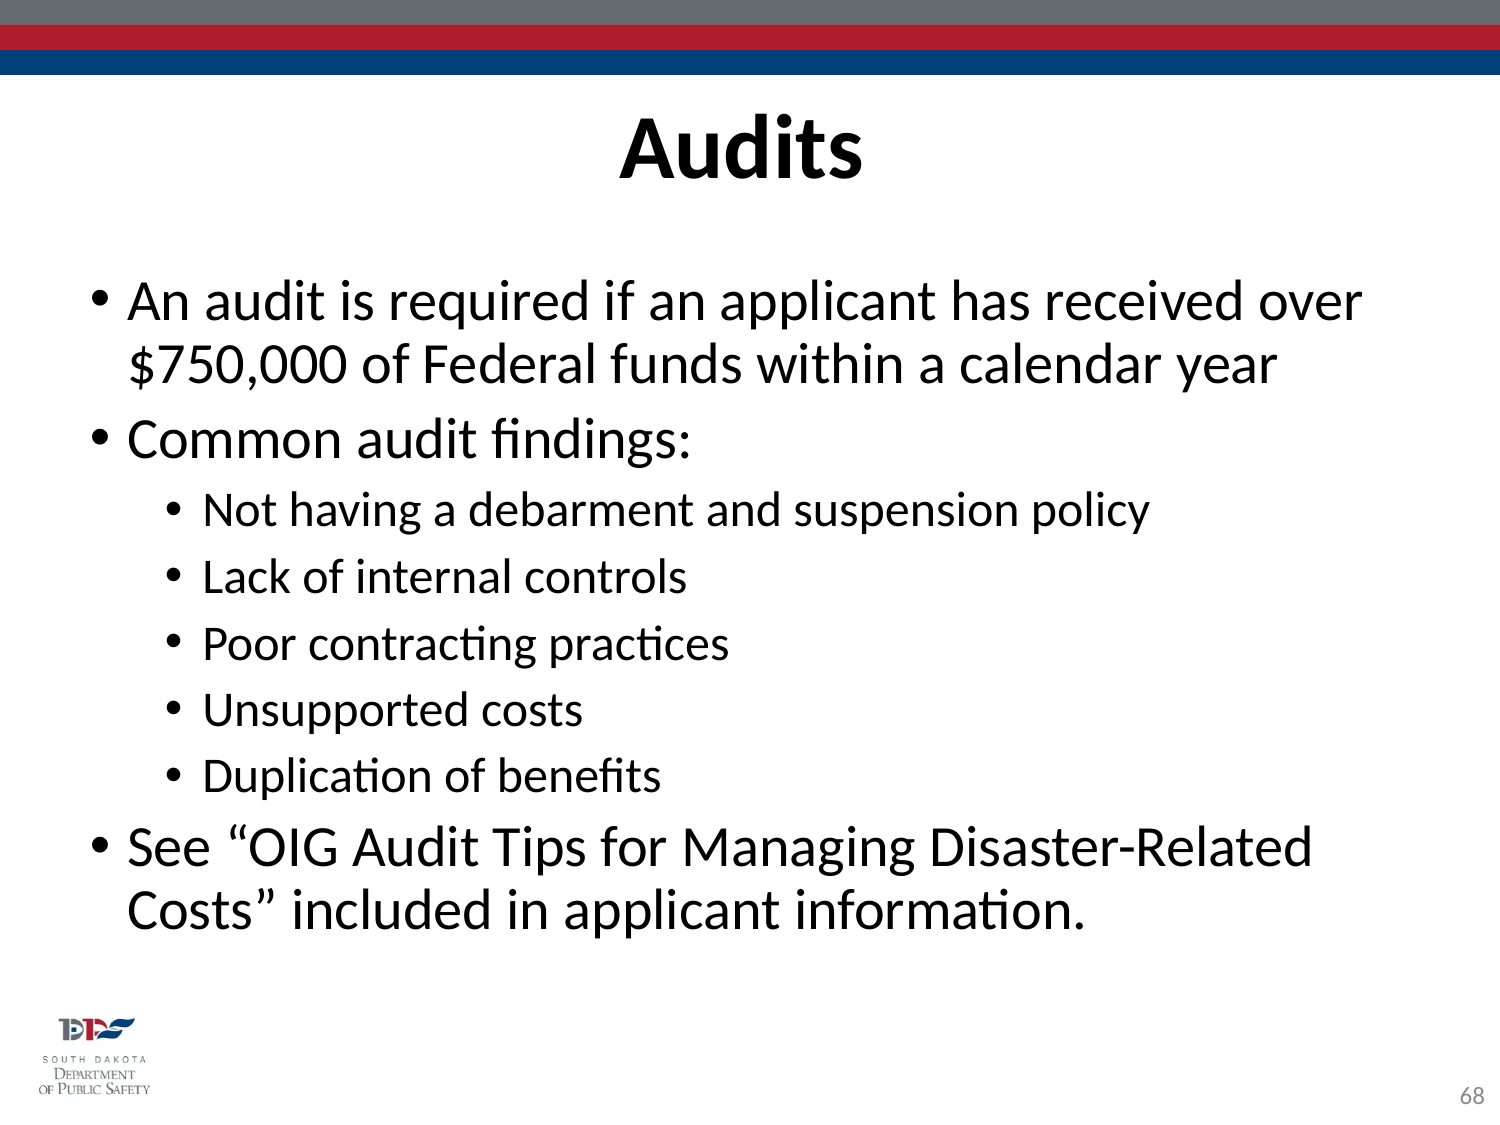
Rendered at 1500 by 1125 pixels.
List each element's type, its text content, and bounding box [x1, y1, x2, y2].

list Audits [93, 92, 1390, 245]
list An audit is required if an applicant has received over $750,000 of Federal funds within a calendar year Common audit findings: Not having a debarment and suspension policy Lack of internal controls Poor contracting practices Unsupported costs Duplication of benefits See “OIG Audit Tips for Managing Disaster-Related Costs” included in applicant information. [75, 262, 1425, 938]
picture [37, 1016, 150, 1096]
slide_number 68 [1162, 1064, 1500, 1125]
